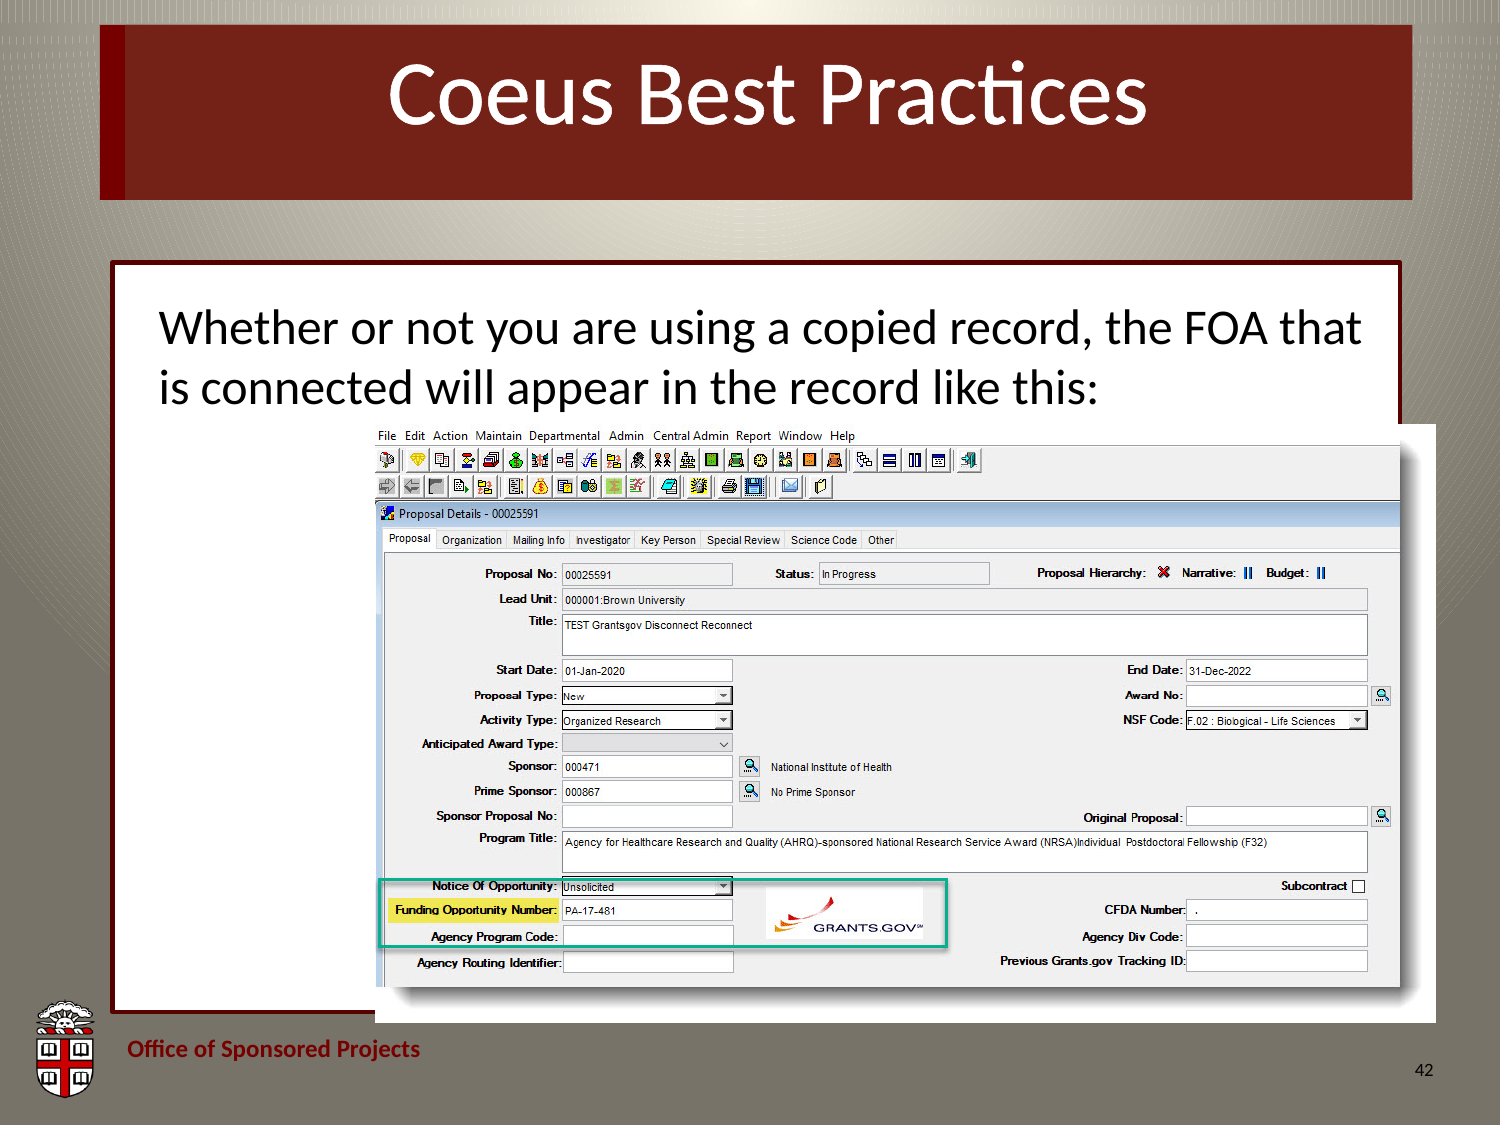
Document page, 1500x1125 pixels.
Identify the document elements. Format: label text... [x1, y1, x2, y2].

title Coeus Best Practices [125, 24, 1413, 200]
picture [374, 424, 1436, 1024]
slide_number 42 [1400, 1050, 1500, 1110]
text_box Whether or not you are using a copied record, the FOA that is connected will appear in the record like this: [143, 287, 1394, 773]
picture [24, 999, 114, 1099]
